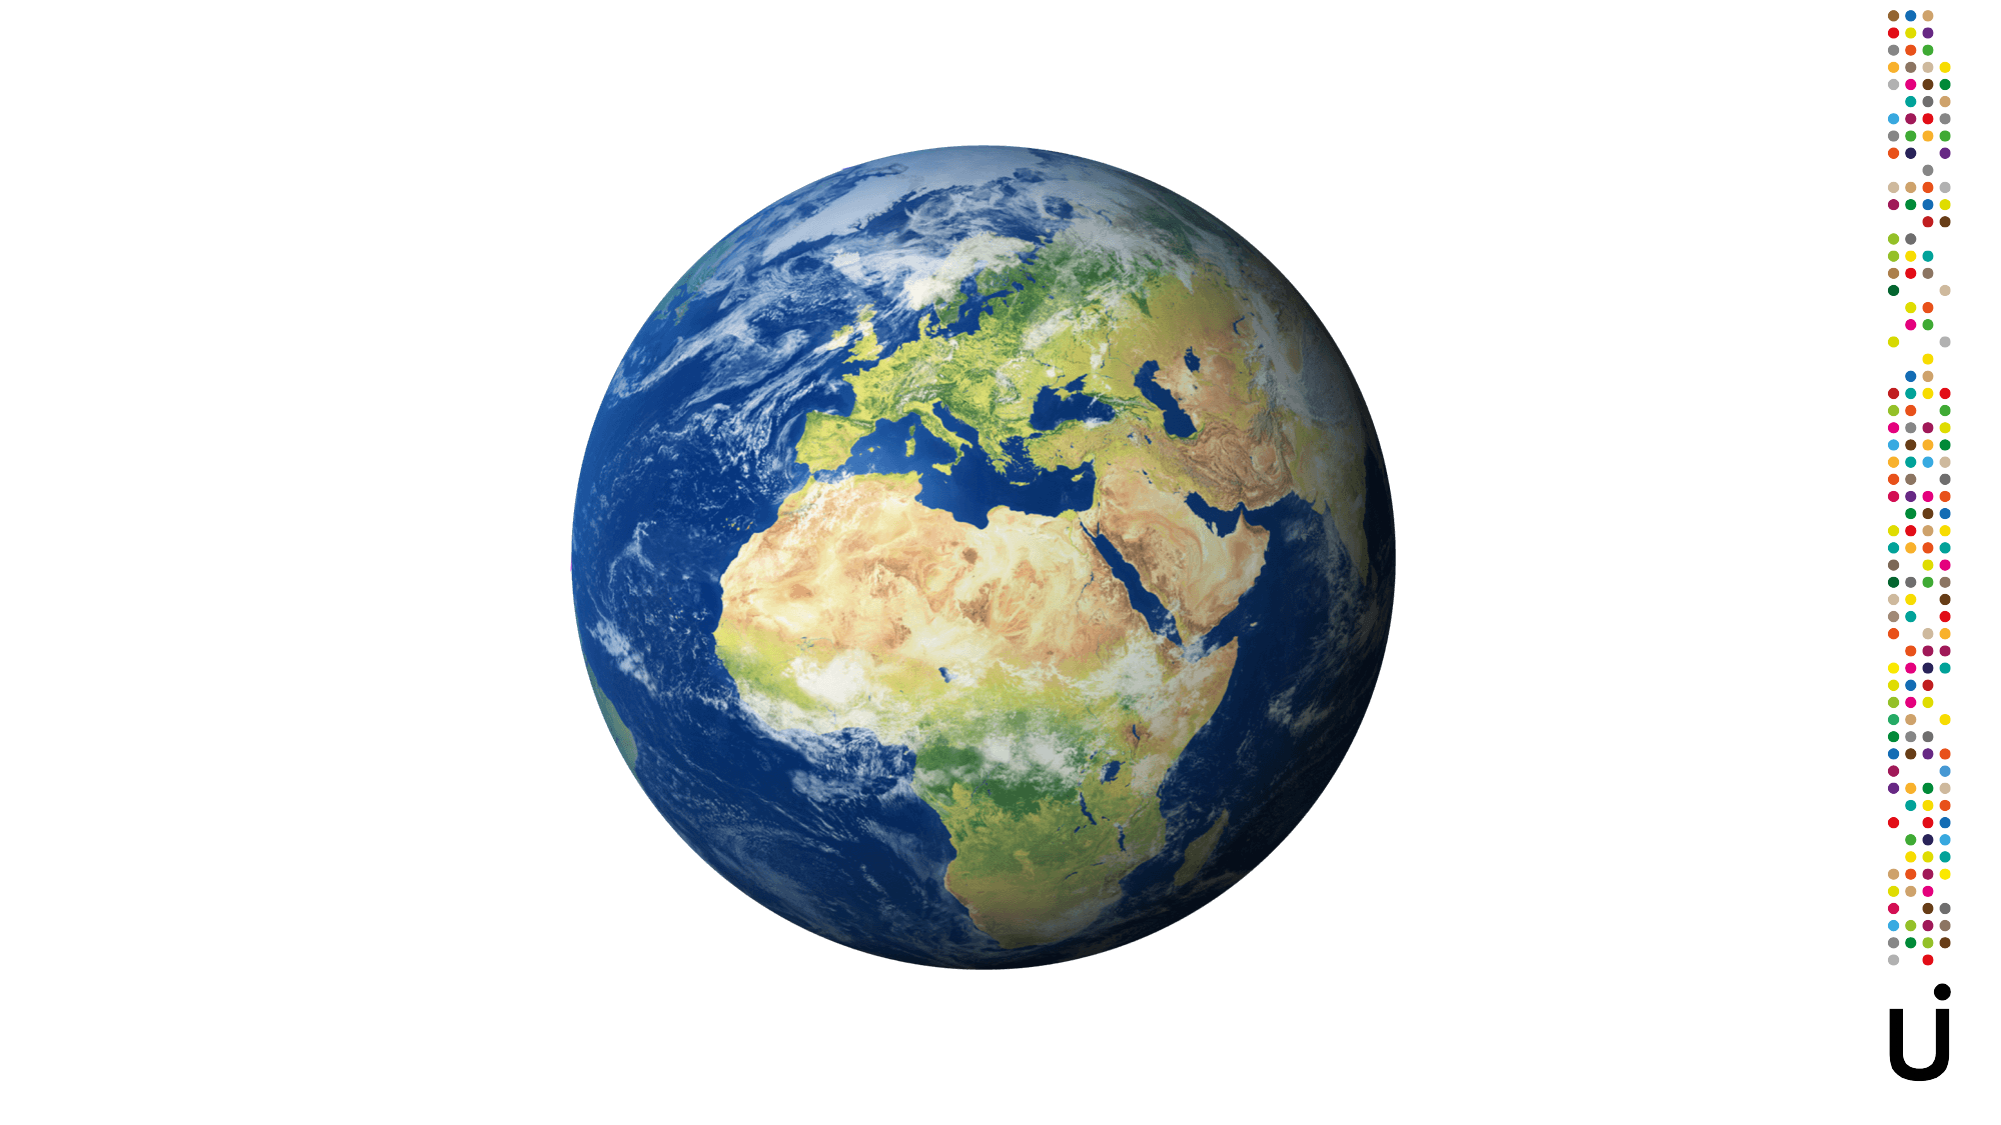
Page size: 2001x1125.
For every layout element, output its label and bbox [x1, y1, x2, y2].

picture [551, 135, 1402, 984]
picture [1880, 0, 1958, 1091]
